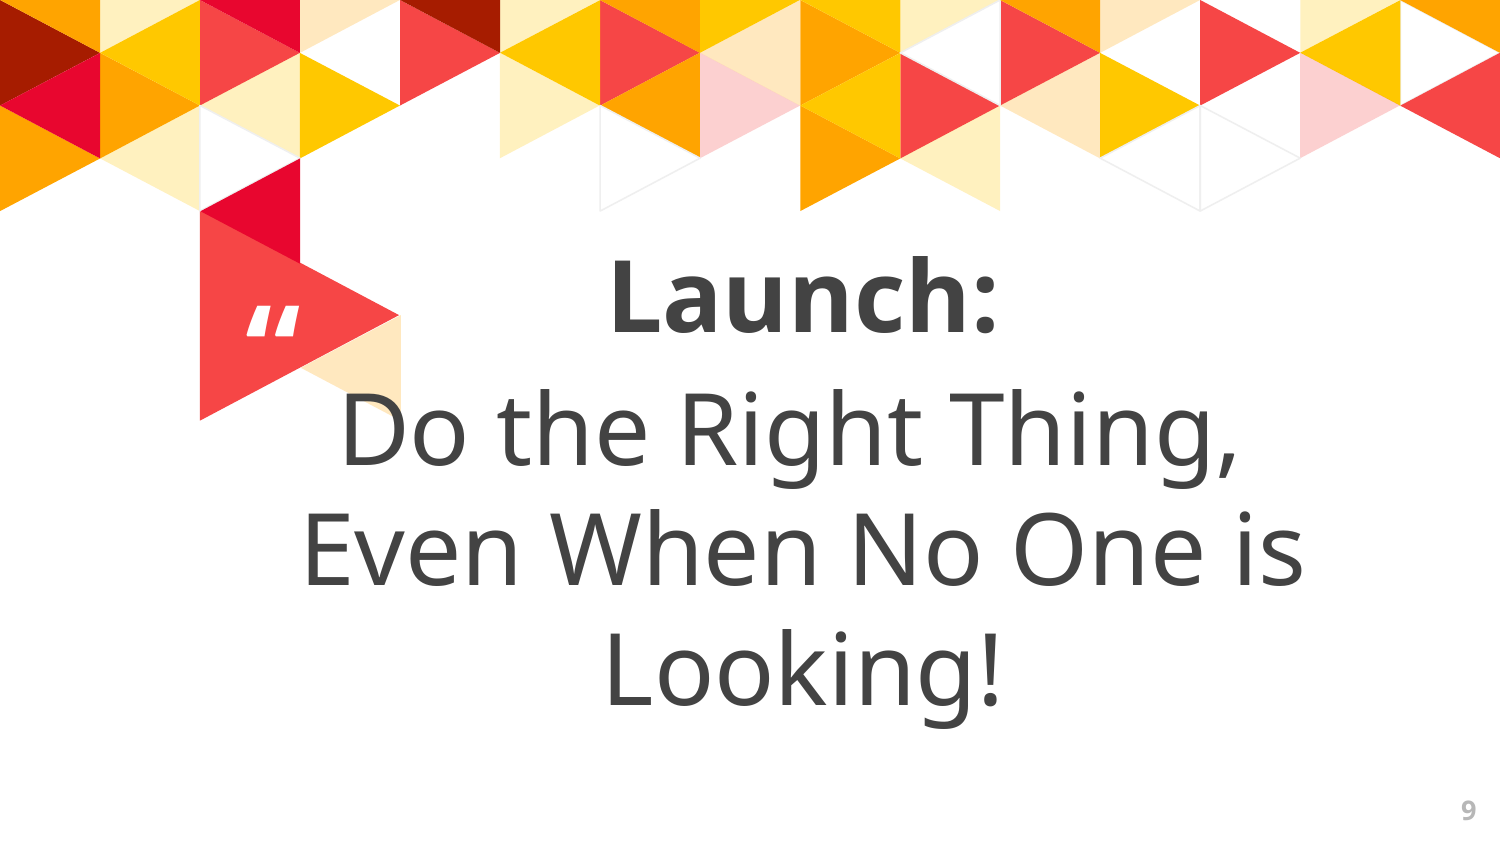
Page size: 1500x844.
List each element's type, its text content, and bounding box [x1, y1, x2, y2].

text_box [484, 95, 1181, 228]
list Launch: Do the Right Thing, Even When No One is Looking! [204, 80, 1402, 717]
slide_number 9 [1401, 779, 1492, 844]
